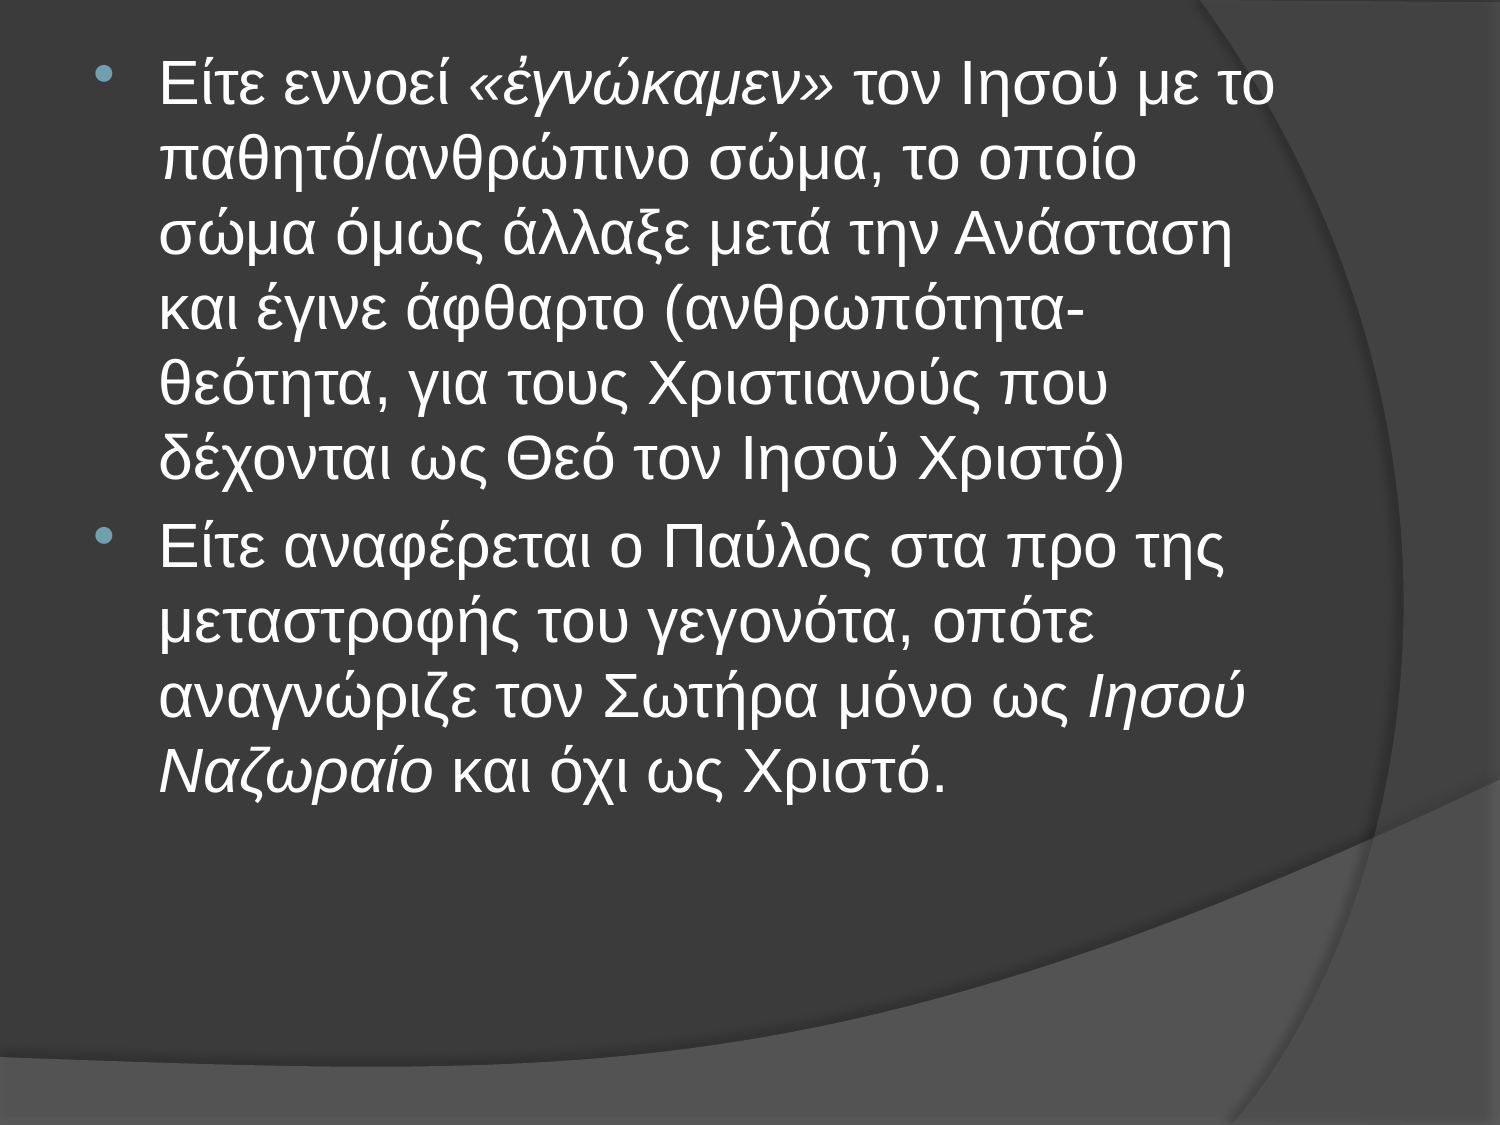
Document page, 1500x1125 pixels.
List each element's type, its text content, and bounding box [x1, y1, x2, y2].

list Είτε εννοεί «ἐγνώκαμεν» τον Ιησού με το παθητό/ανθρώπινο σώμα, το οποίο σώμα όμως άλλαξε μετά την Ανάσταση και έγινε άφθαρτο (ανθρωπότητα-θεότητα, για τους Χριστιανούς που δέχονται ως Θεό τον Ιησού Χριστό) Είτε αναφέρεται ο Παύλος στα προ της μεταστροφής του γεγονότα, οπότε αναγνώριζε τον Σωτήρα μόνο ως Ιησού Ναζωραίο και όχι ως Χριστό. [75, 35, 1300, 1005]
